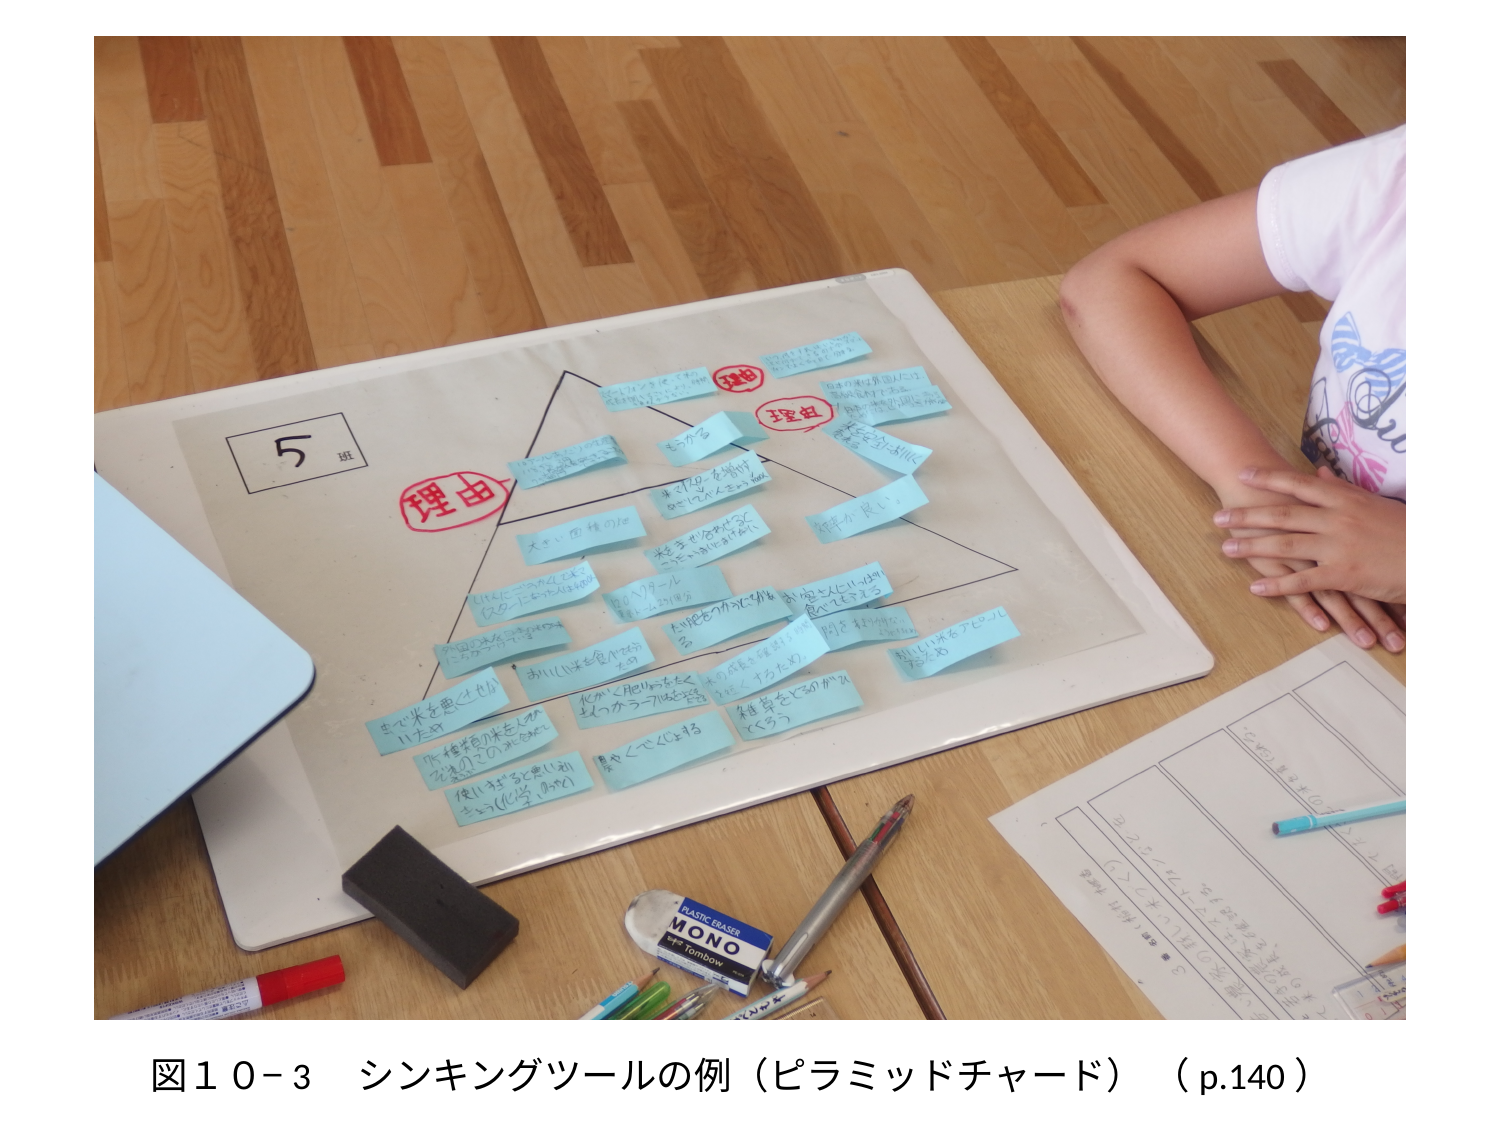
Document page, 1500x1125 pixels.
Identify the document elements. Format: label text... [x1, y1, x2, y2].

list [94, 36, 1406, 1021]
text_box 図１０−3 シンキングツールの例（ピラミッドチャード） （p.140） [135, 1044, 1365, 1105]
